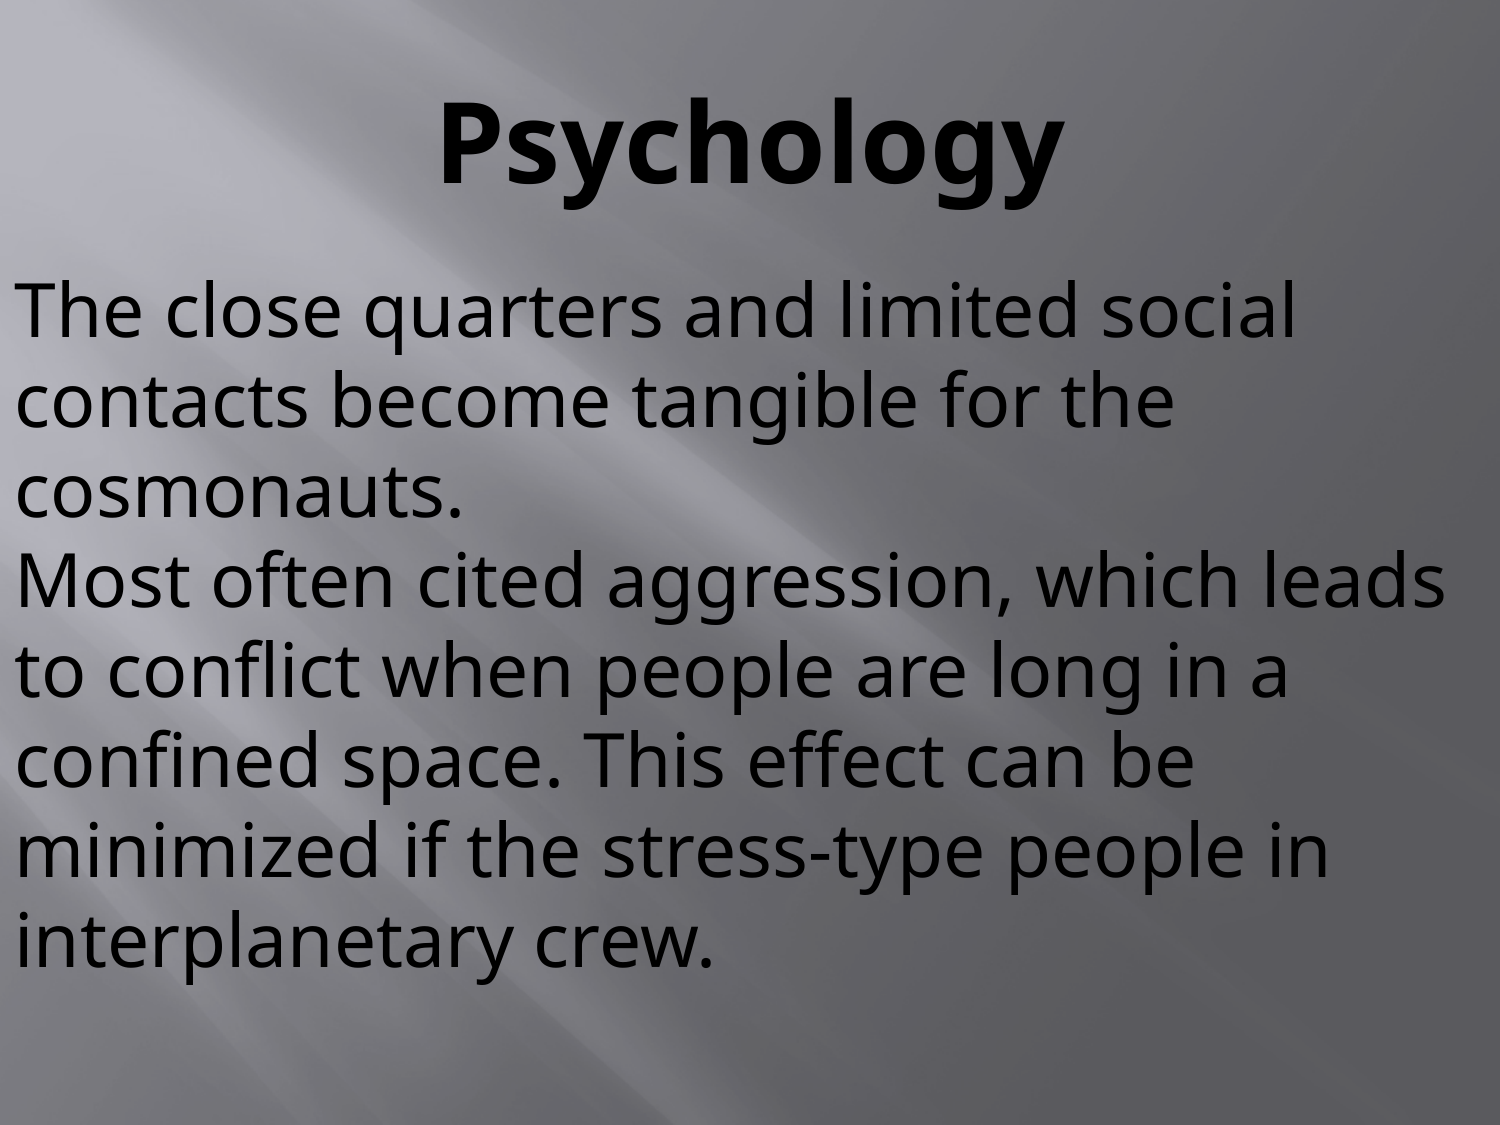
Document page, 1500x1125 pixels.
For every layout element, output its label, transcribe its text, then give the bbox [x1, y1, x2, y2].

title Psychology [75, 45, 1425, 233]
text_box The close quarters and limited social contacts become tangible for the cosmonauts. Most often cited aggression, which leads to conflict when people are long in a confined space. This effect can be minimized if the stress-type people in interplanetary crew. [0, 255, 1500, 991]
